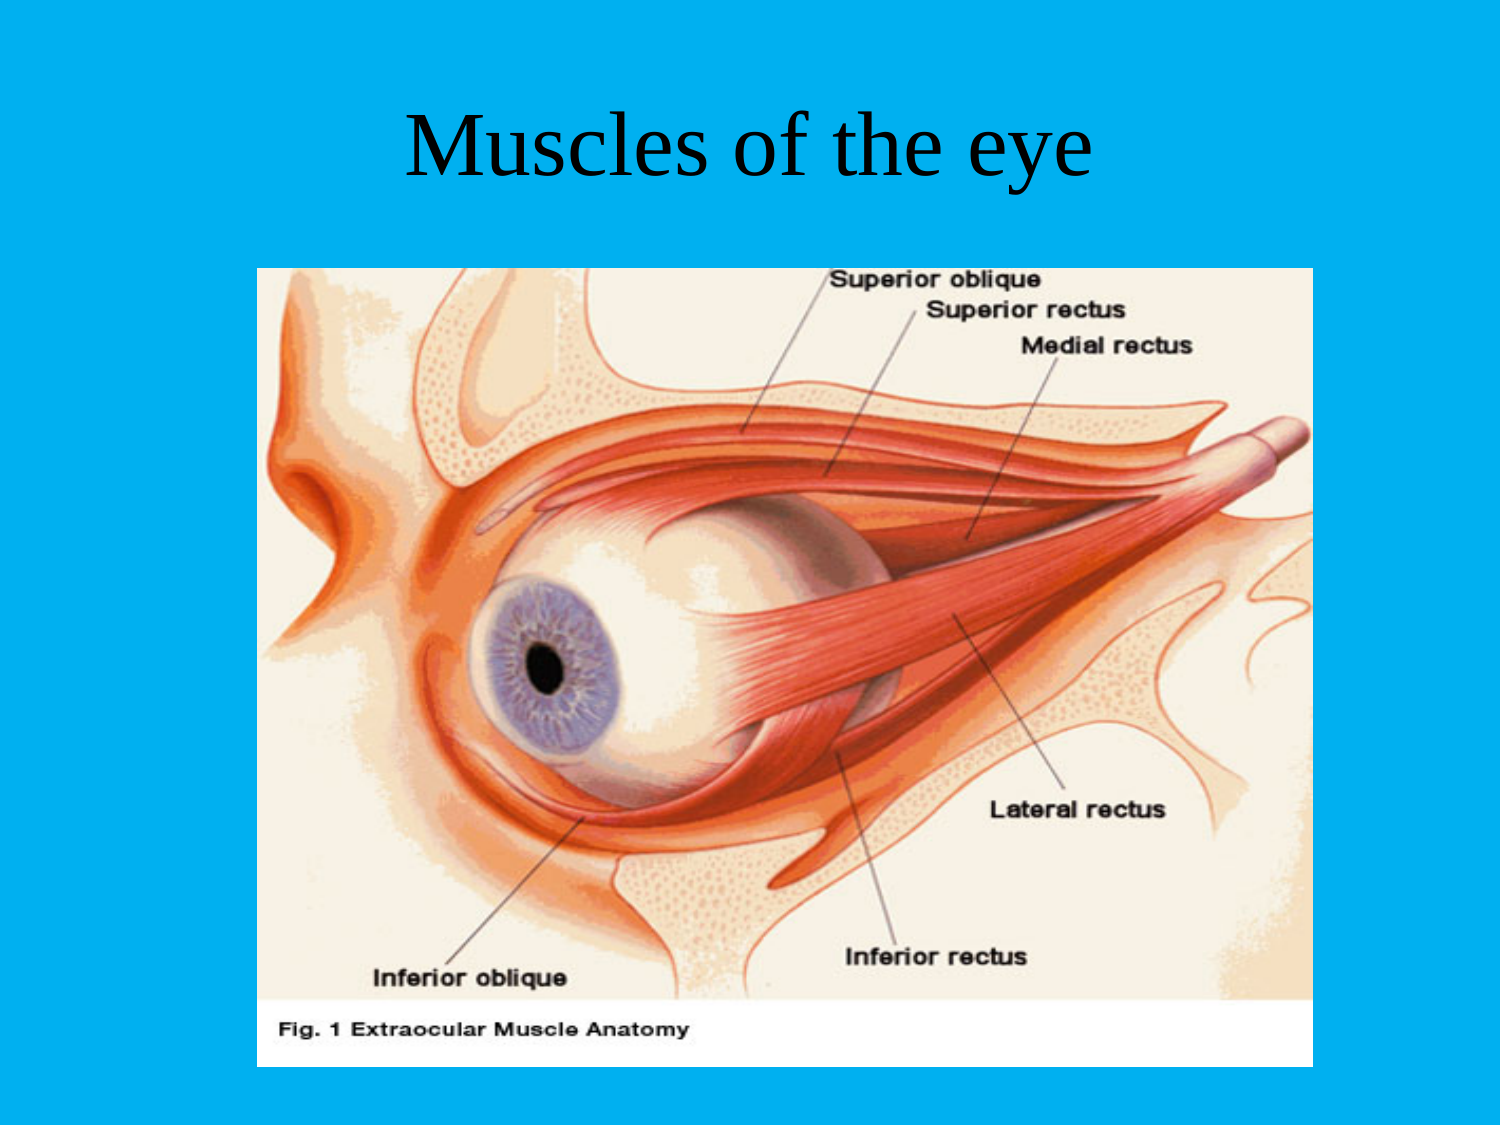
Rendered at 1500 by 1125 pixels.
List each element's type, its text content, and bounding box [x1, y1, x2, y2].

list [257, 267, 1313, 1067]
title Muscles of the eye [75, 45, 1425, 233]
